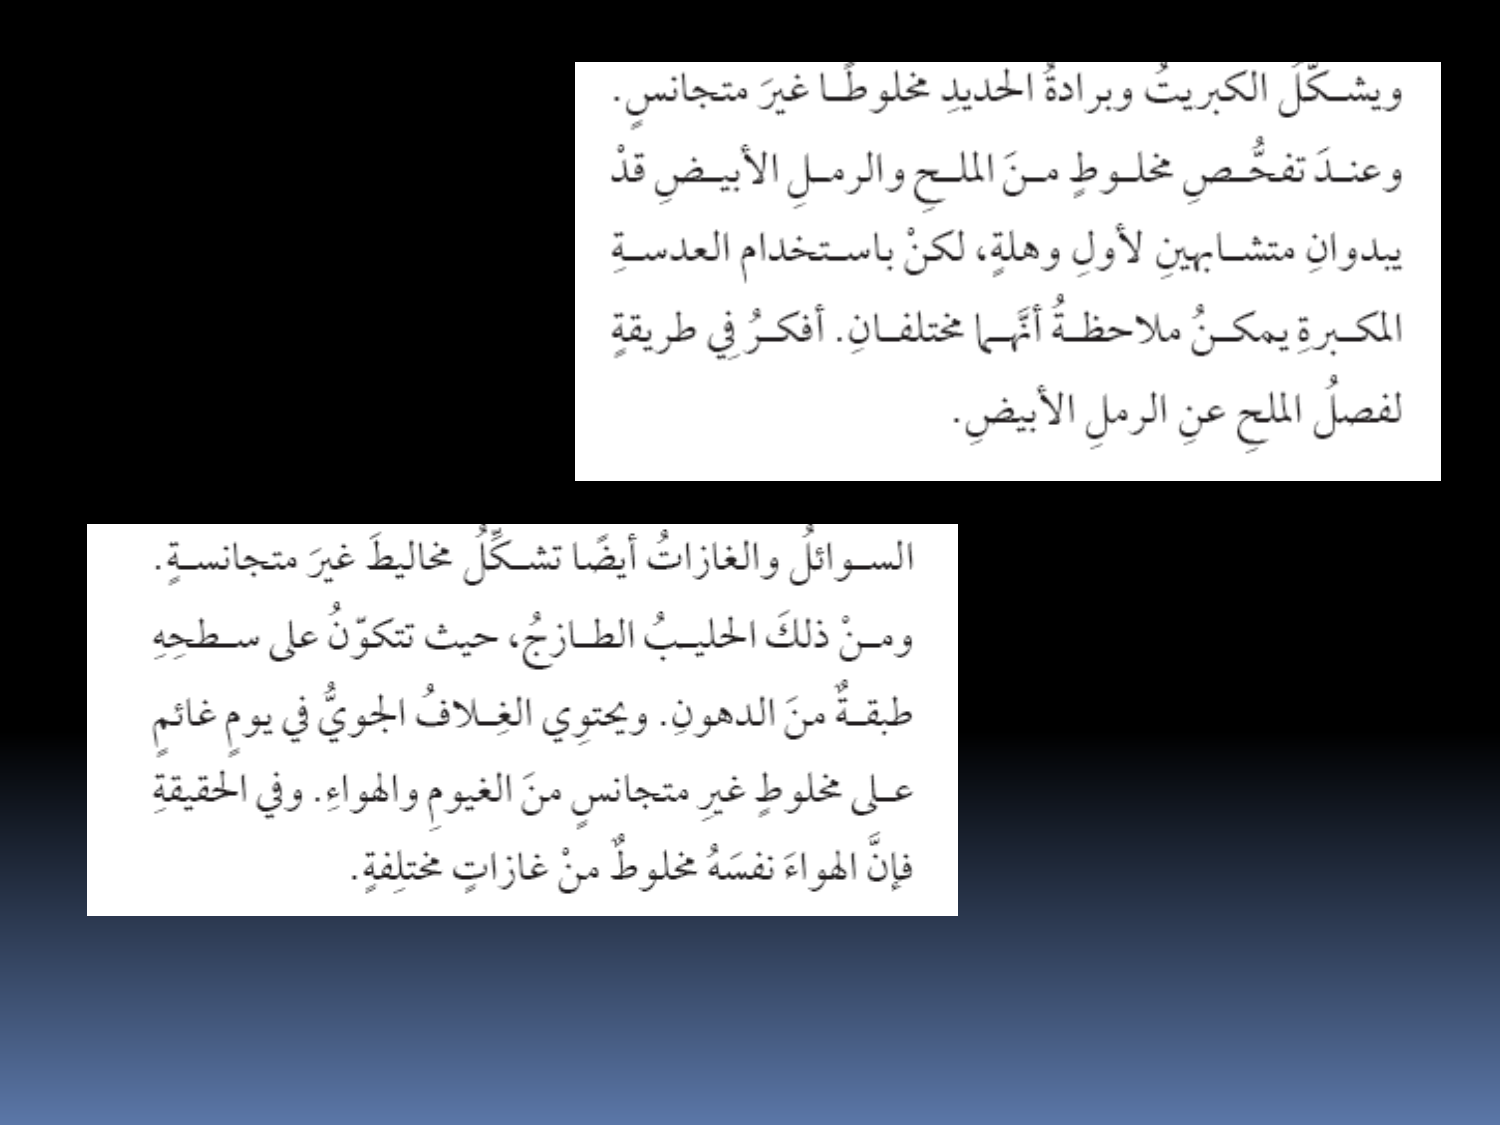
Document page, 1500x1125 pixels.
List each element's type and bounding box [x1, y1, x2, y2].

picture [87, 524, 959, 916]
picture [574, 62, 1442, 482]
